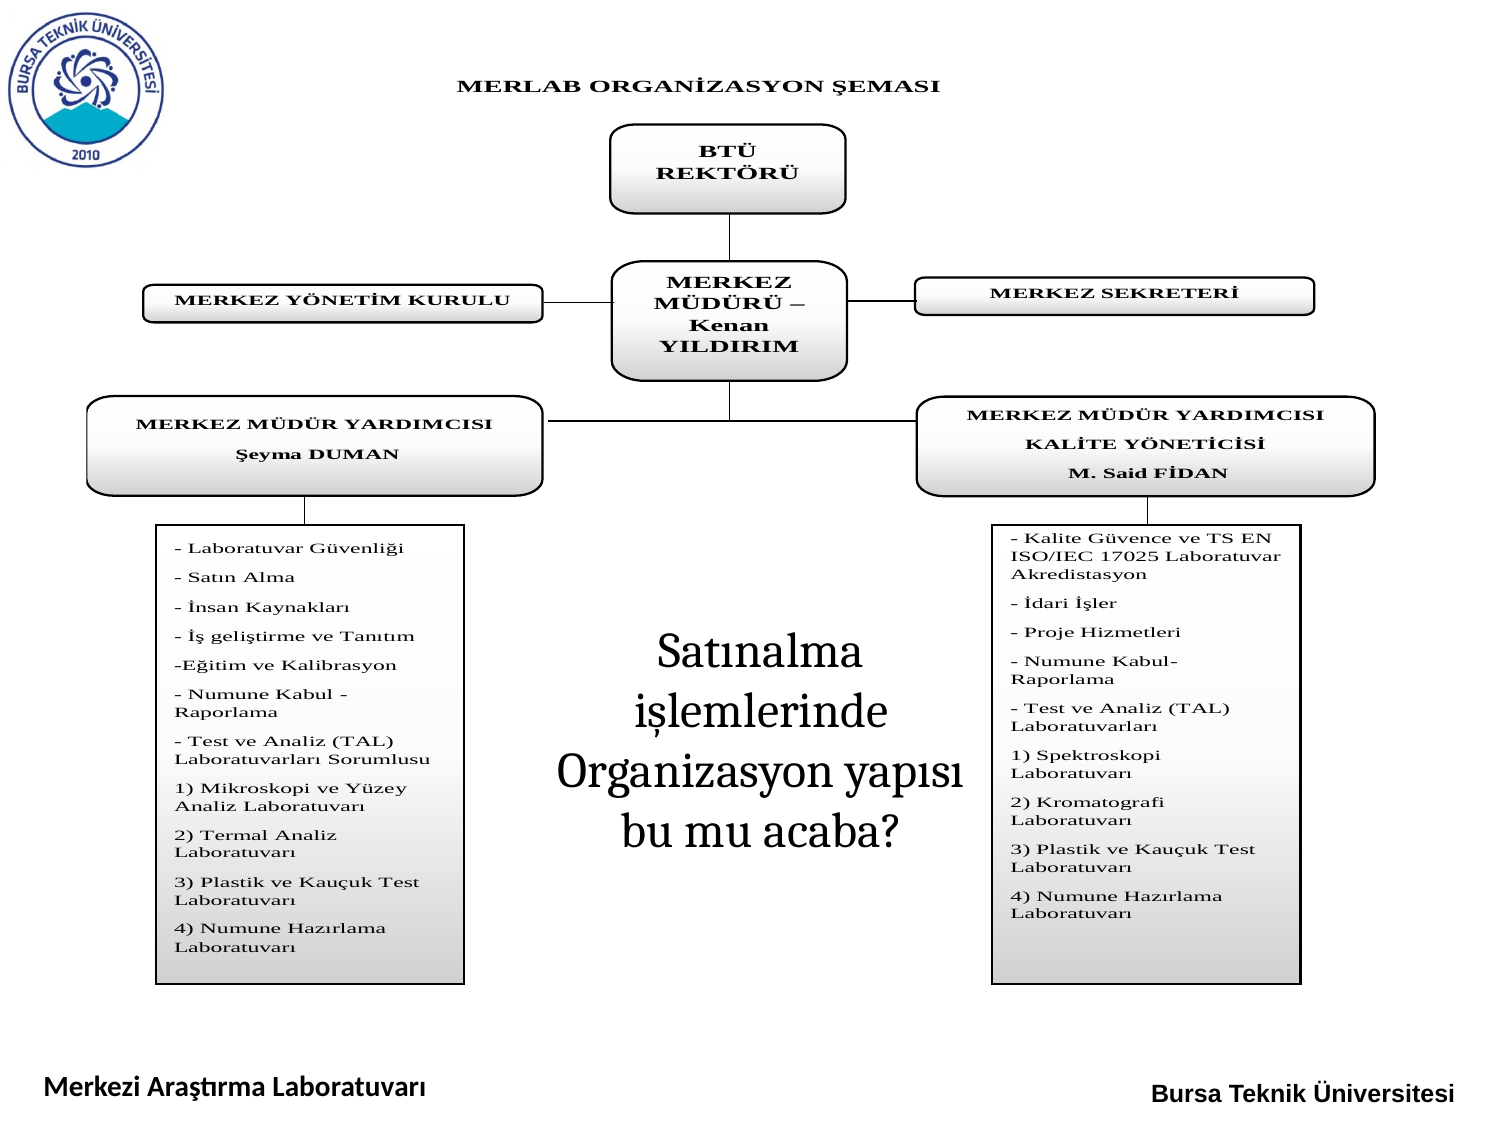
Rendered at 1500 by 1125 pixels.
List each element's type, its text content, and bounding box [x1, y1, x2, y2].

picture [3, 8, 1380, 1016]
text_box Merkezi Araştırma Laboratuvarı [24, 1060, 446, 1104]
